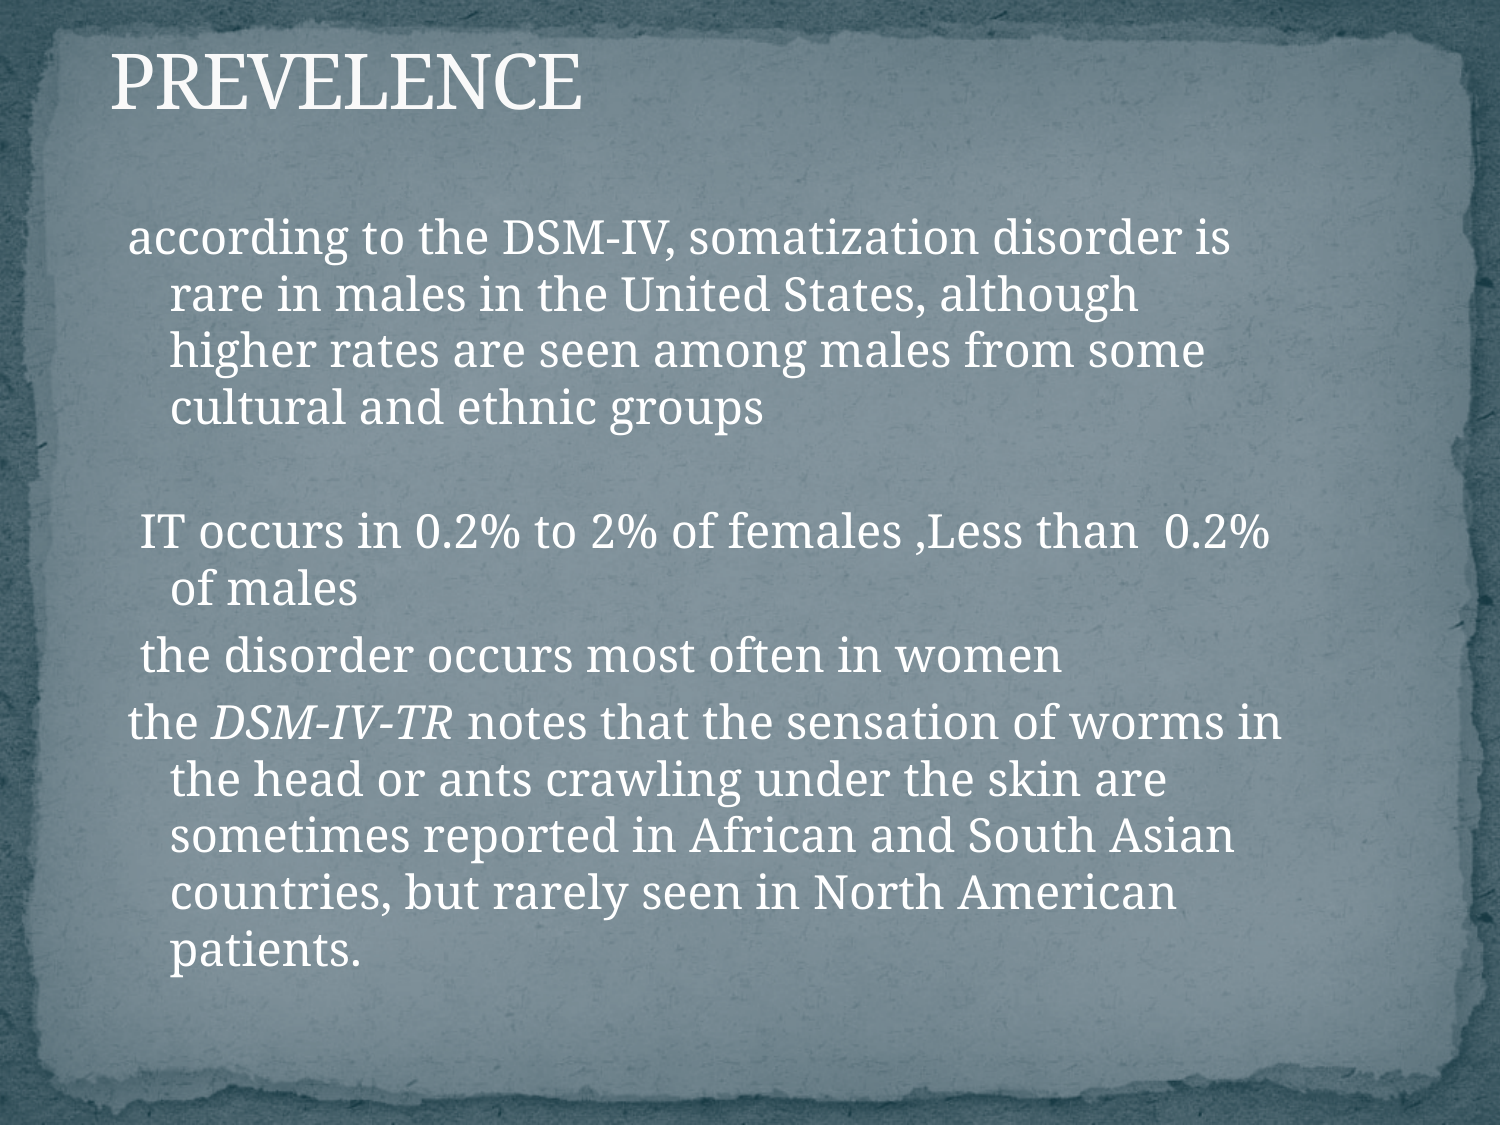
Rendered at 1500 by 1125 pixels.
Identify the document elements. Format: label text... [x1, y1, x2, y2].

title PREVELENCE [74, 24, 1425, 225]
list according to the DSM-IV, somatization disorder is rare in males in the United States, although higher rates are seen among males from some cultural and ethnic groups IT occurs in 0.2% to 2% of females ,Less than 0.2% of males the disorder occurs most often in women the DSM-IV-TR notes that the sensation of worms in the head or ants crawling under the skin are sometimes reported in African and South Asian countries, but rarely seen in North American patients. [112, 225, 1313, 988]
